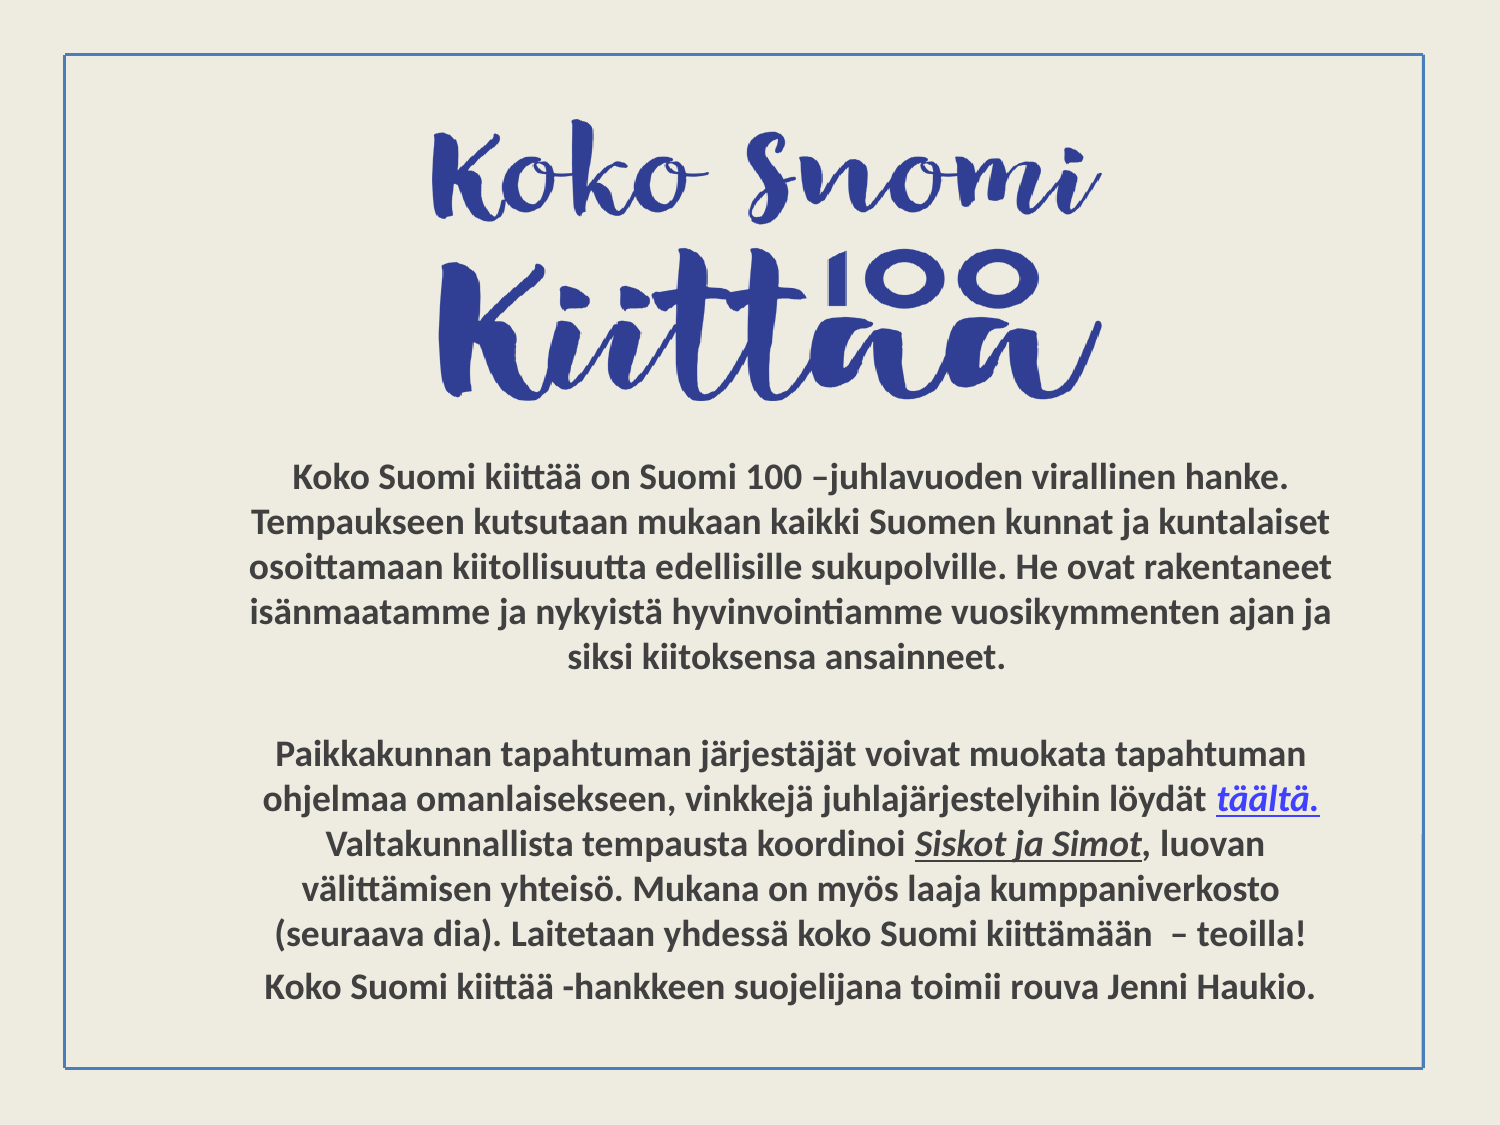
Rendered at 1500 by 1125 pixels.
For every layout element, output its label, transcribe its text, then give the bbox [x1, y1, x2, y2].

subtitle Koko Suomi kiittää on Suomi 100 –juhlavuoden virallinen hanke. Tempaukseen kutsutaan mukaan kaikki Suomen kunnat ja kuntalaiset osoittamaan kiitollisuutta edellisille sukupolville. He ovat rakentaneet isänmaatamme ja nykyistä hyvinvointiamme vuosikymmenten ajan ja siksi kiitoksensa ansainneet. Paikkakunnan tapahtuman järjestäjät voivat muokata tapahtuman ohjelmaa omanlaisekseen, vinkkejä juhlajärjestelyihin löydät täältä. Valtakunnallista tempausta koordinoi Siskot ja Simot, luovan välittämisen yhteisö. Mukana on myös laaja kumppaniverkosto (seuraava dia). Laitetaan yhdessä koko Suomi kiittämään – teoilla! Koko Suomi kiittää -hankkeen suojelijana toimii rouva Jenni Haukio. [230, 444, 1353, 795]
picture [430, 113, 1105, 410]
